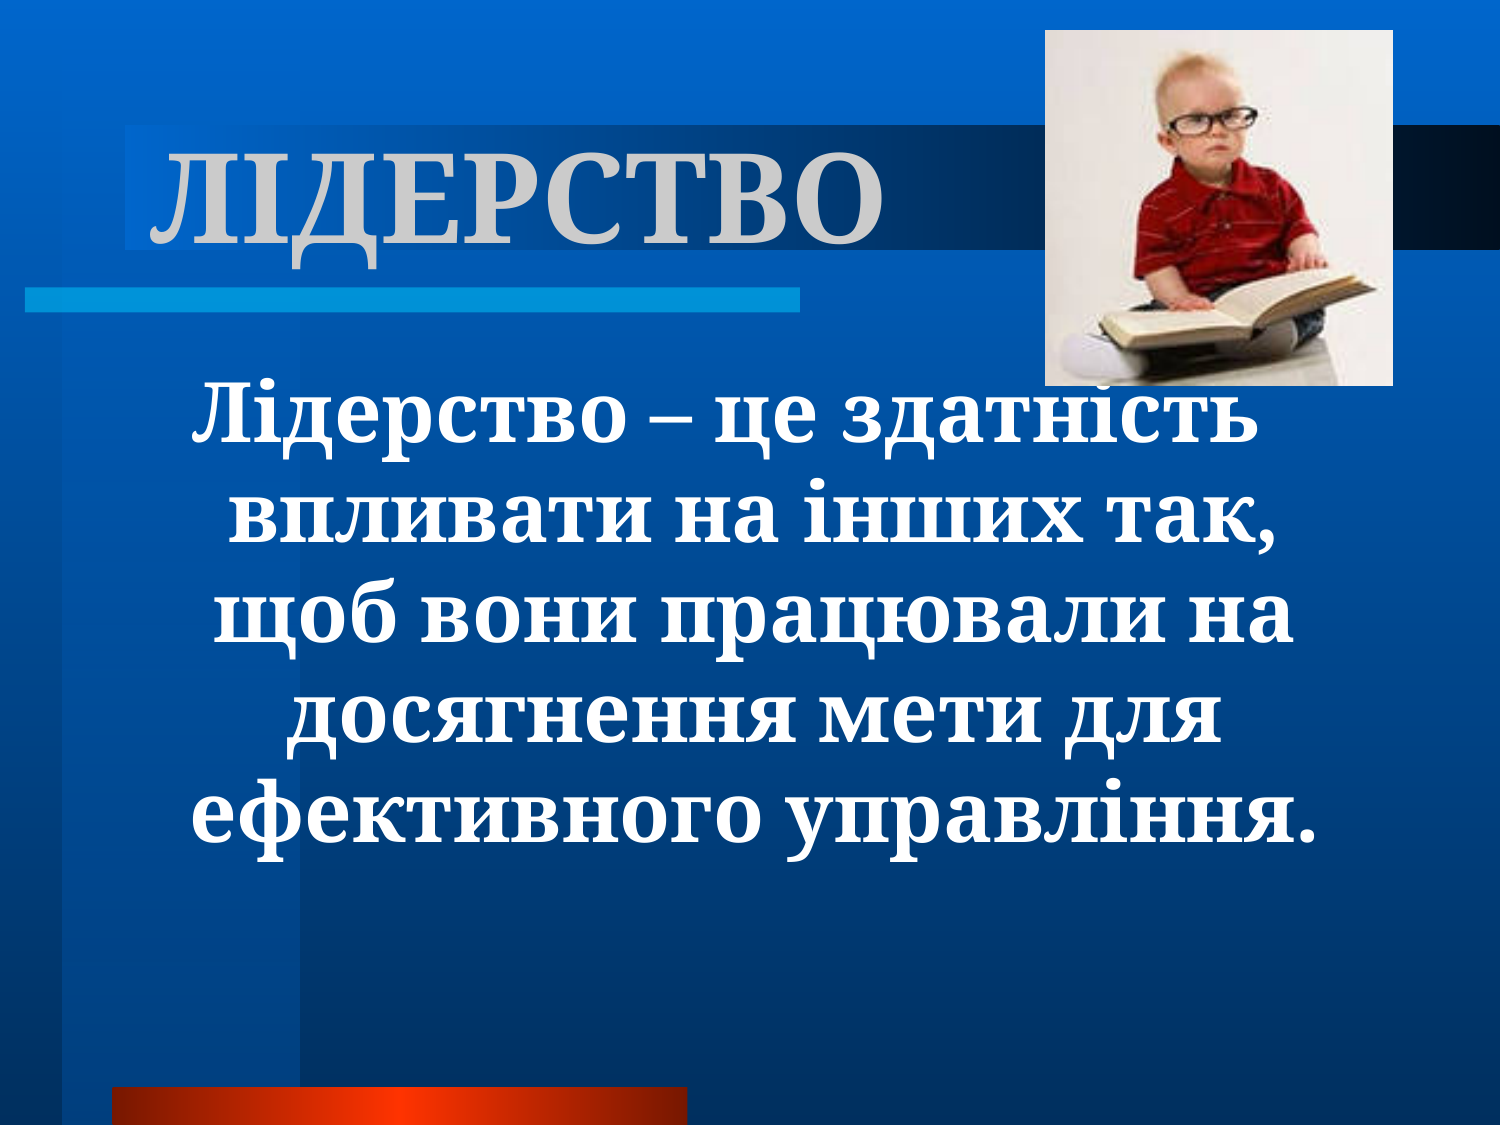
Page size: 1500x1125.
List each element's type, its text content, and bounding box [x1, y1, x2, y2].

title ЛІДЕРСТВО [112, 99, 1039, 288]
list Лідерство – це здатність впливати на інших так, щоб вони працювали на досягнення мети для ефективного управління. [58, 351, 1395, 1001]
picture [1044, 30, 1393, 386]
